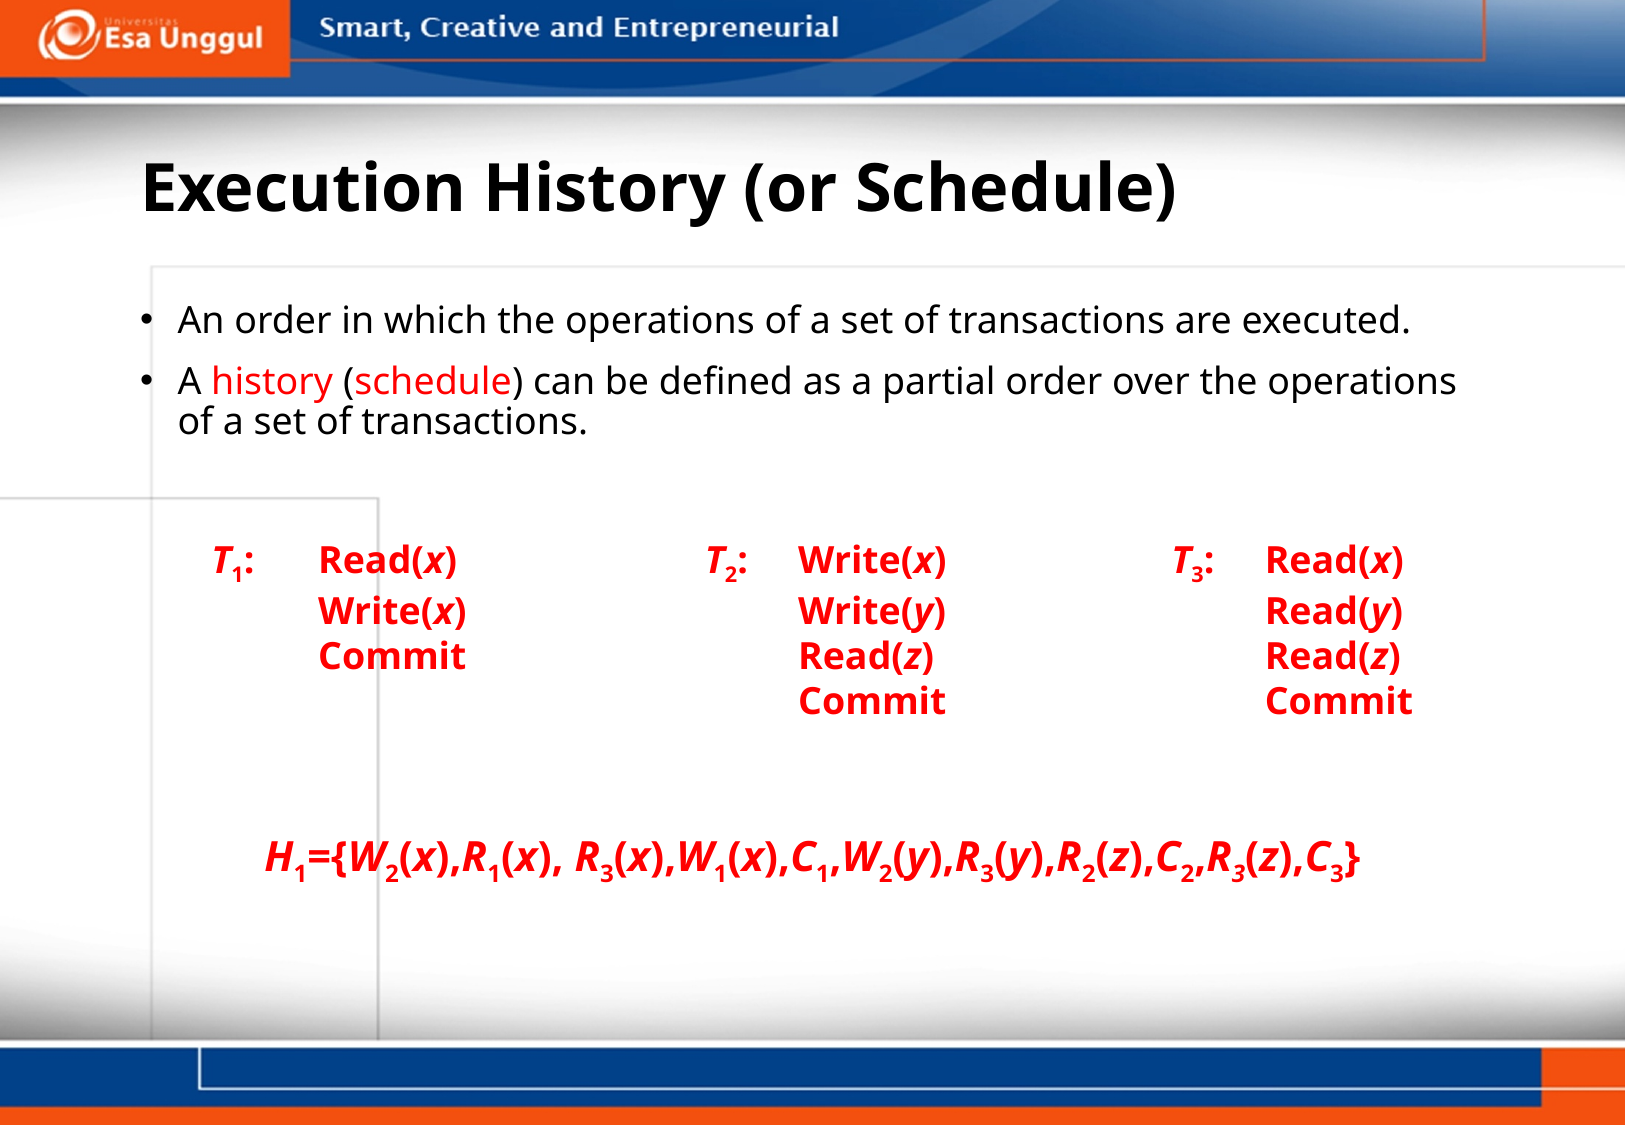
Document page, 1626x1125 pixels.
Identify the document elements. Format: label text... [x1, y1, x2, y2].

text_box T1: Read(x) T2: Write(x) T3: Read(x) Write(x) Write(y) Read(y) Commit Read(z) Read(z) Commit Commit [190, 525, 1435, 733]
title Execution History (or Schedule) [125, 110, 1475, 269]
picture [0, 0, 1625, 1125]
text_box H1={W2(x),R1(x), R3(x),W1(x),C1,W2(y),R3(y),R2(z),C2,R3(z),C3} [243, 819, 1382, 898]
list An order in which the operations of a set of transactions are executed. A history (schedule) can be defined as a partial order over the operations of a set of transactions. [125, 293, 1475, 1043]
